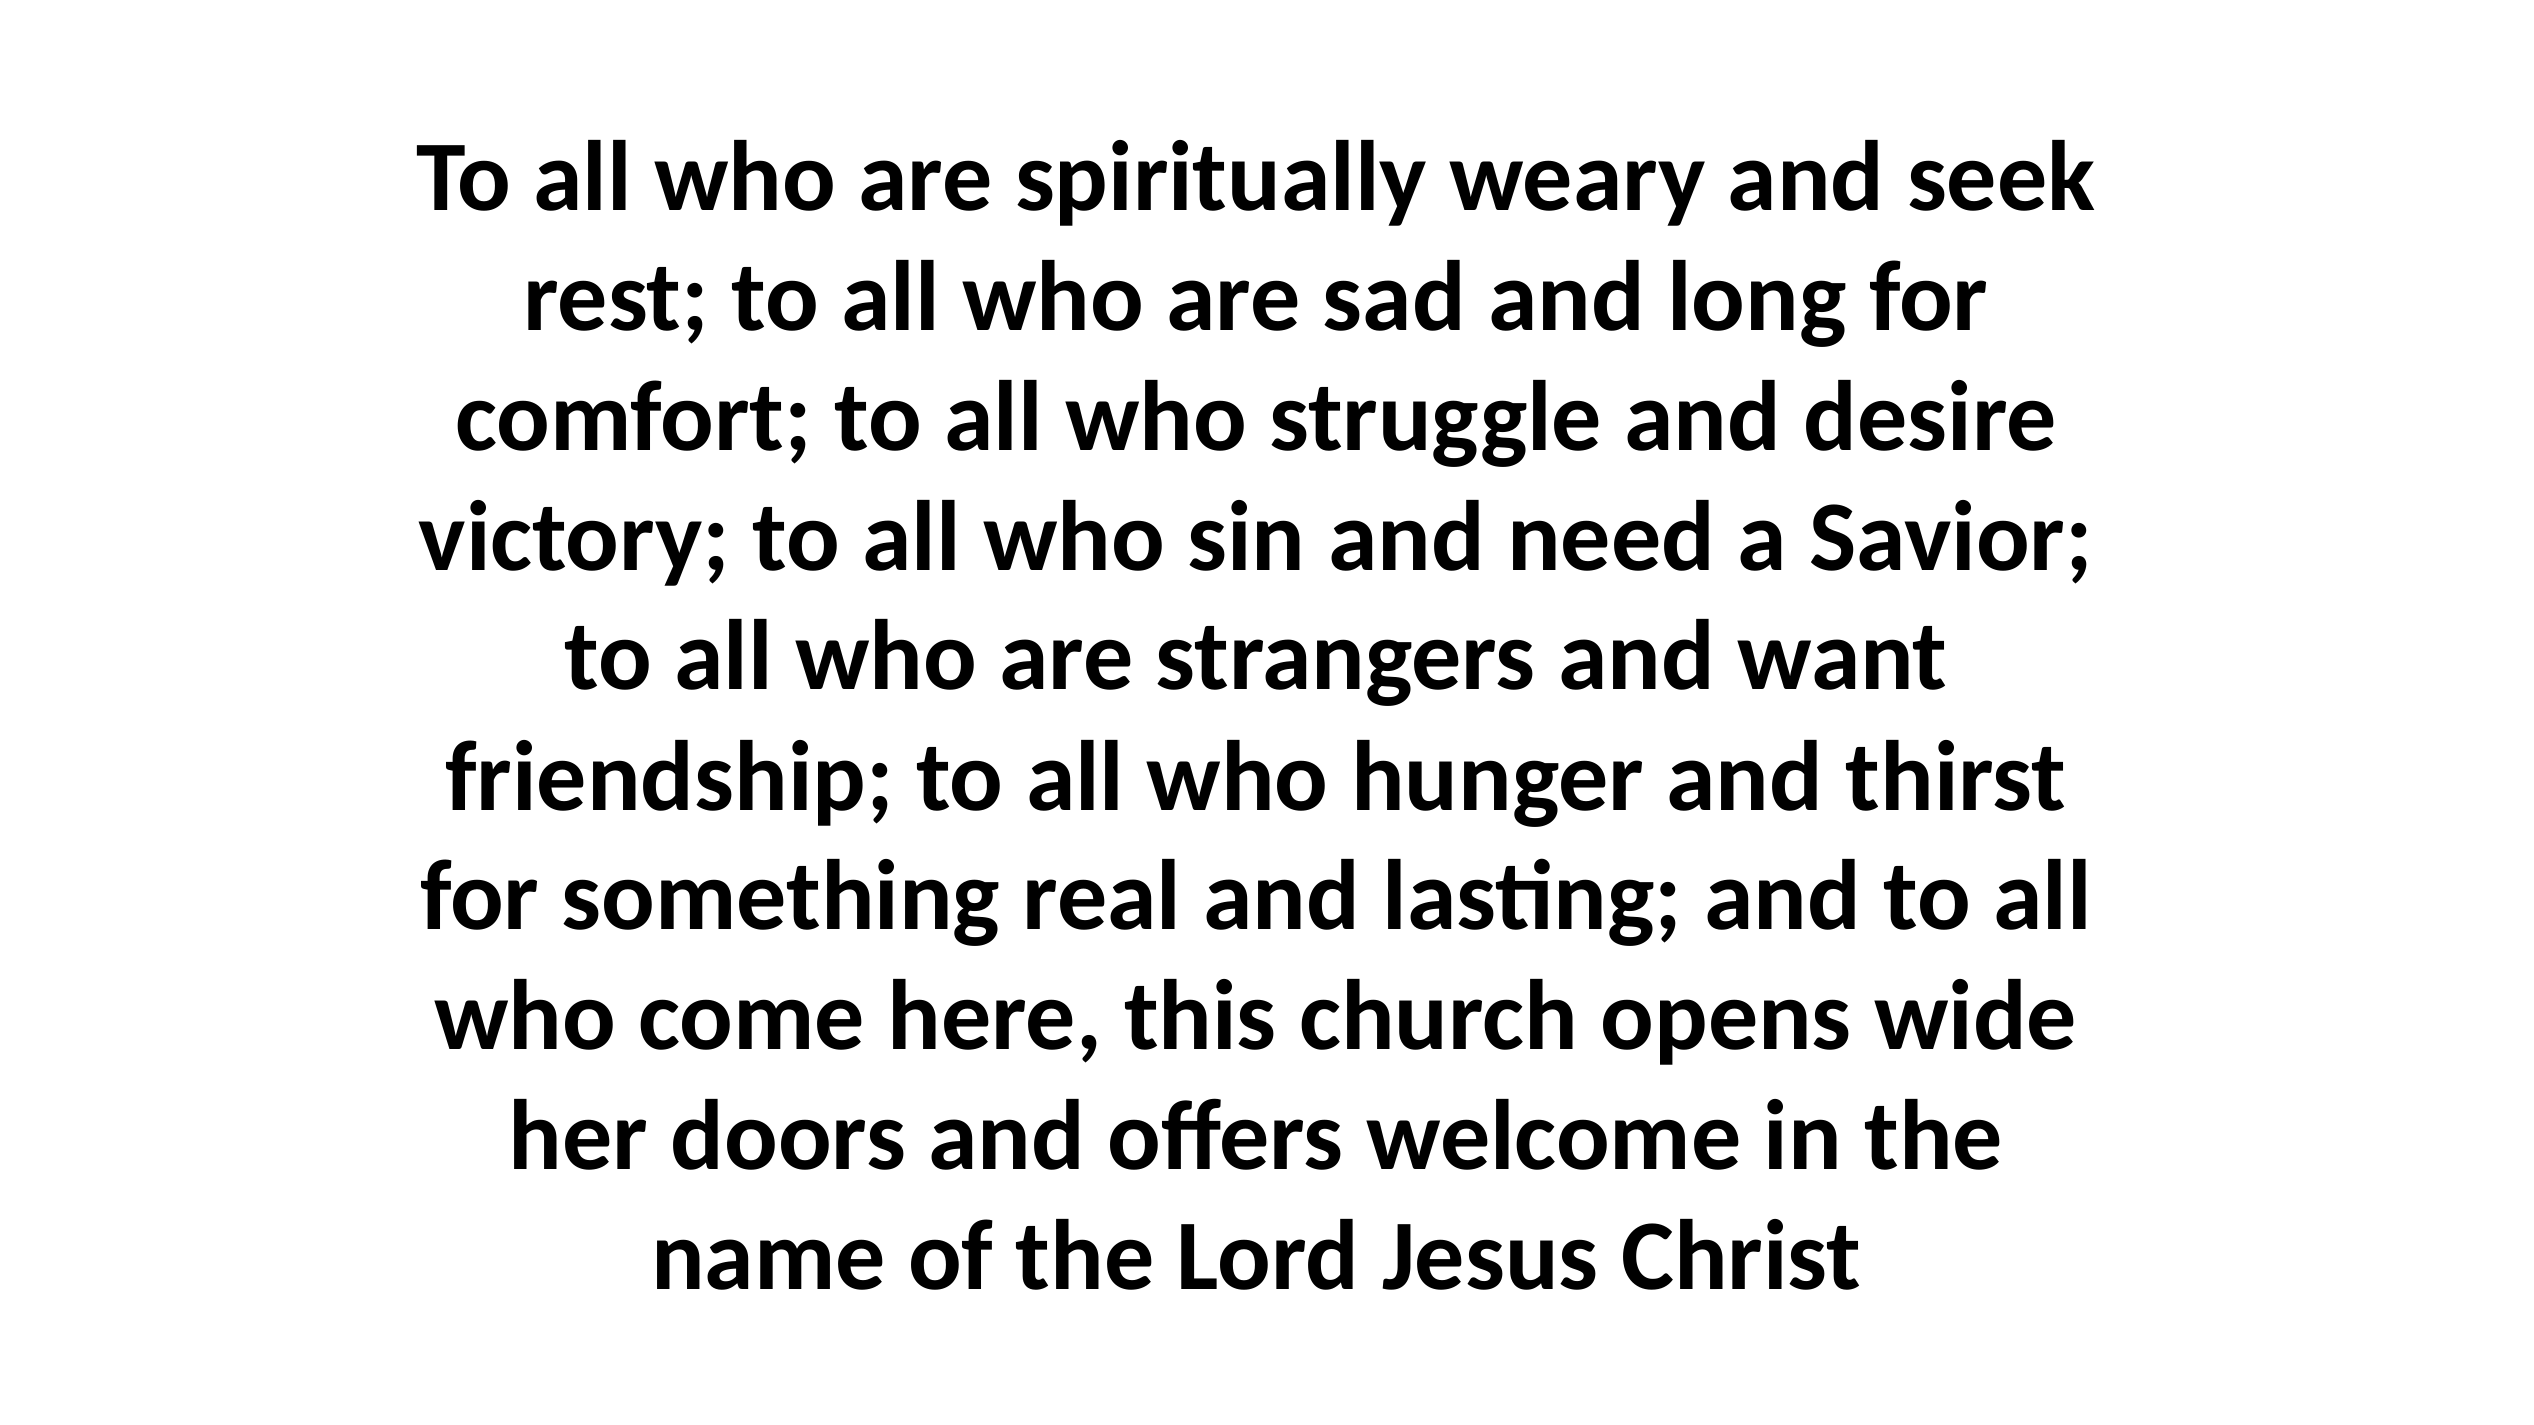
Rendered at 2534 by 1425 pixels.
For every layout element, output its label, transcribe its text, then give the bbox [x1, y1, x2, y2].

title To all who are spiritually weary and seek rest; to all who are sad and long for comfort; to all who struggle and desire victory; to all who sin and need a Savior; to all who are strangers and want friendship; to all who hunger and thirst for something real and lasting; and to all who come here, this church opens wide her doors and offers welcome in the name of the Lord Jesus Christ [371, 59, 2142, 1361]
